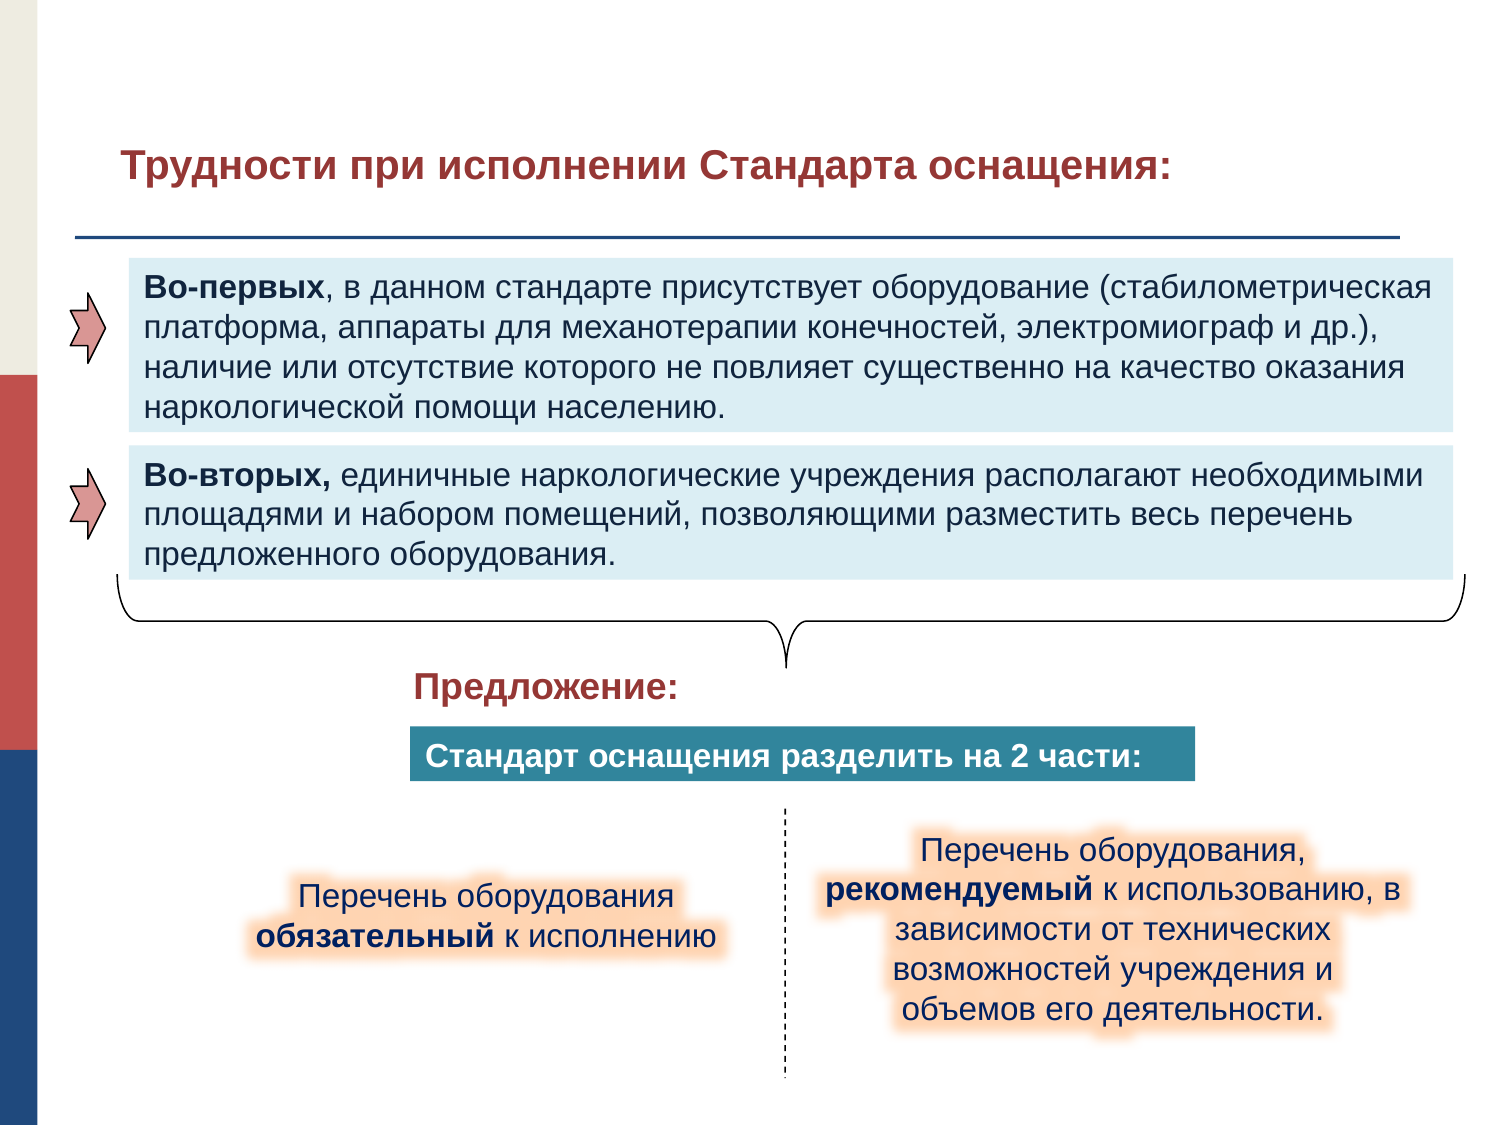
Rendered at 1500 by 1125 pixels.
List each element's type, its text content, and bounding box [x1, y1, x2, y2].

text_box Во-первых, в данном стандарте присутствует оборудование (стабилометрическая платформа, аппараты для механотерапии конечностей, электромиограф и др.), наличие или отсутствие которого не повлияет существенно на качество оказания наркологической помощи населению. [128, 257, 1454, 433]
text_box Предложение: [398, 644, 727, 715]
text_box Перечень оборудования, рекомендуемый к использованию, в зависимости от технических возможностей учреждения и объемов его деятельности. [808, 820, 1418, 1035]
text_box Во-вторых, единичные наркологические учреждения располагают необходимыми площадями и набором помещений, позволяющими разместить весь перечень предложенного оборудования. [128, 445, 1454, 574]
text_box [70, 468, 106, 540]
text_box Стандарт оснащения разделить на 2 части: [410, 726, 1196, 782]
text_box Перечень оборудования обязательный к исполнению [199, 867, 774, 962]
title Трудности при исполнении Стандарта оснащения: [105, 125, 1384, 196]
text_box [70, 292, 106, 364]
text_box [117, 574, 1465, 668]
